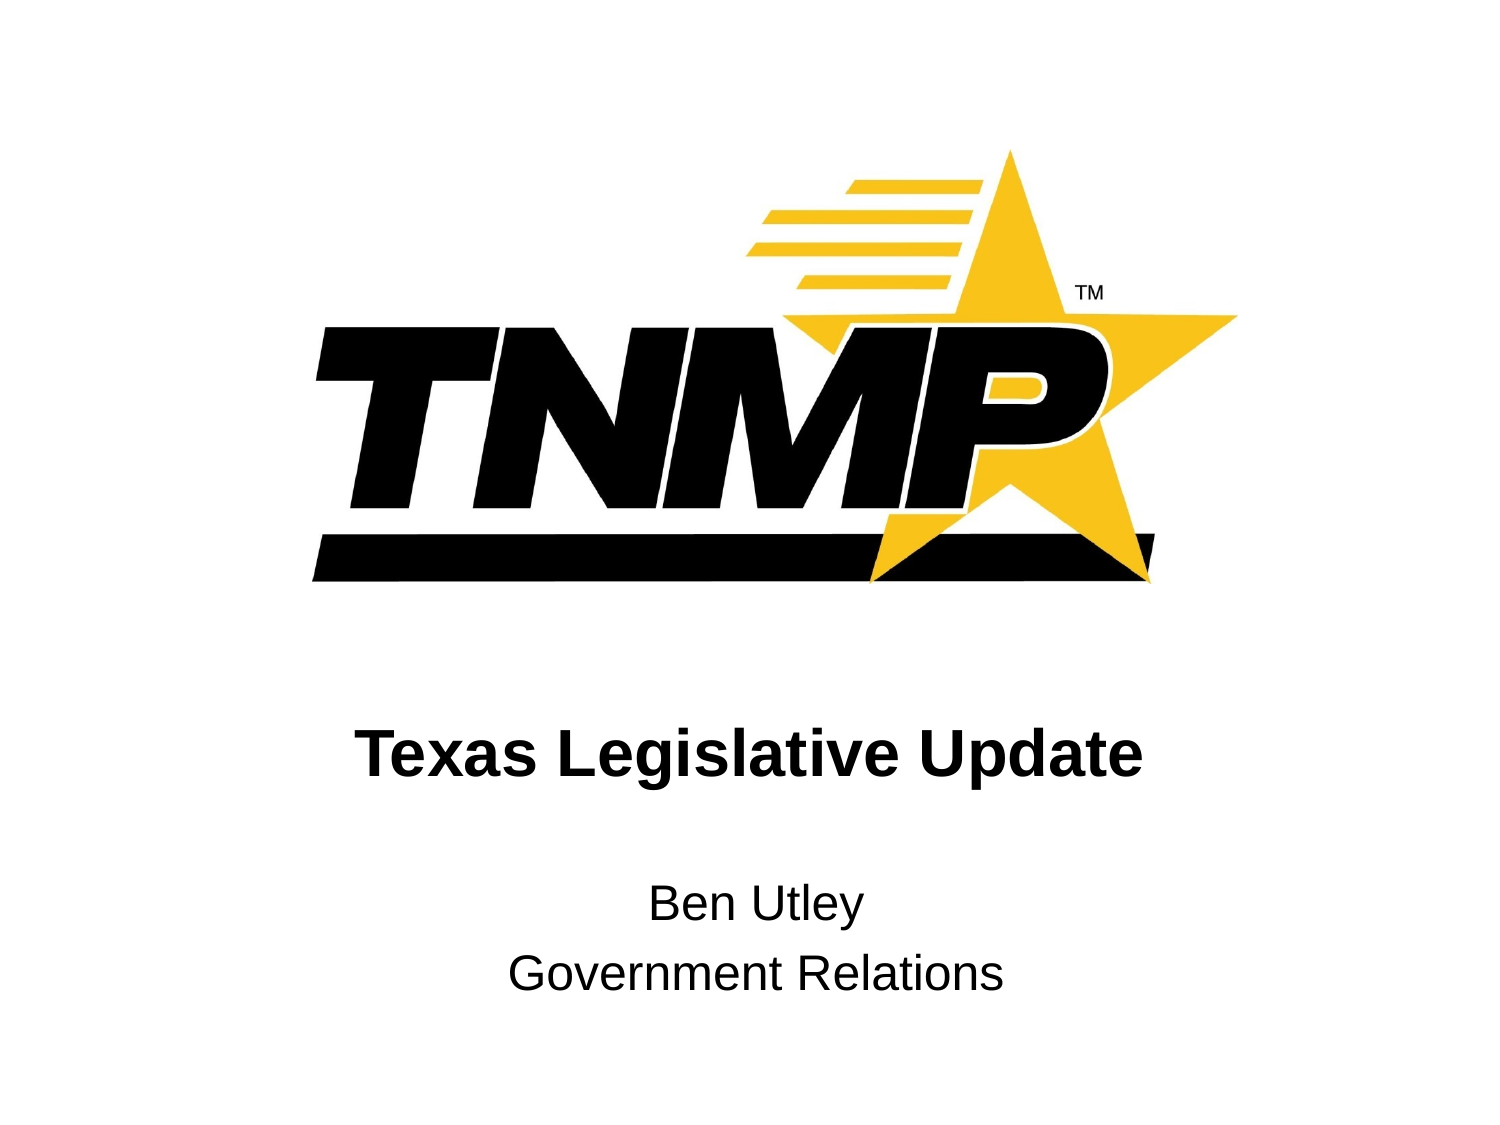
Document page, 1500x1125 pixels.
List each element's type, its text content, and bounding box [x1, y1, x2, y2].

picture [312, 149, 1238, 584]
title Texas Legislative Update [62, 649, 1438, 851]
subtitle Ben Utley Government Relations [137, 862, 1376, 988]
